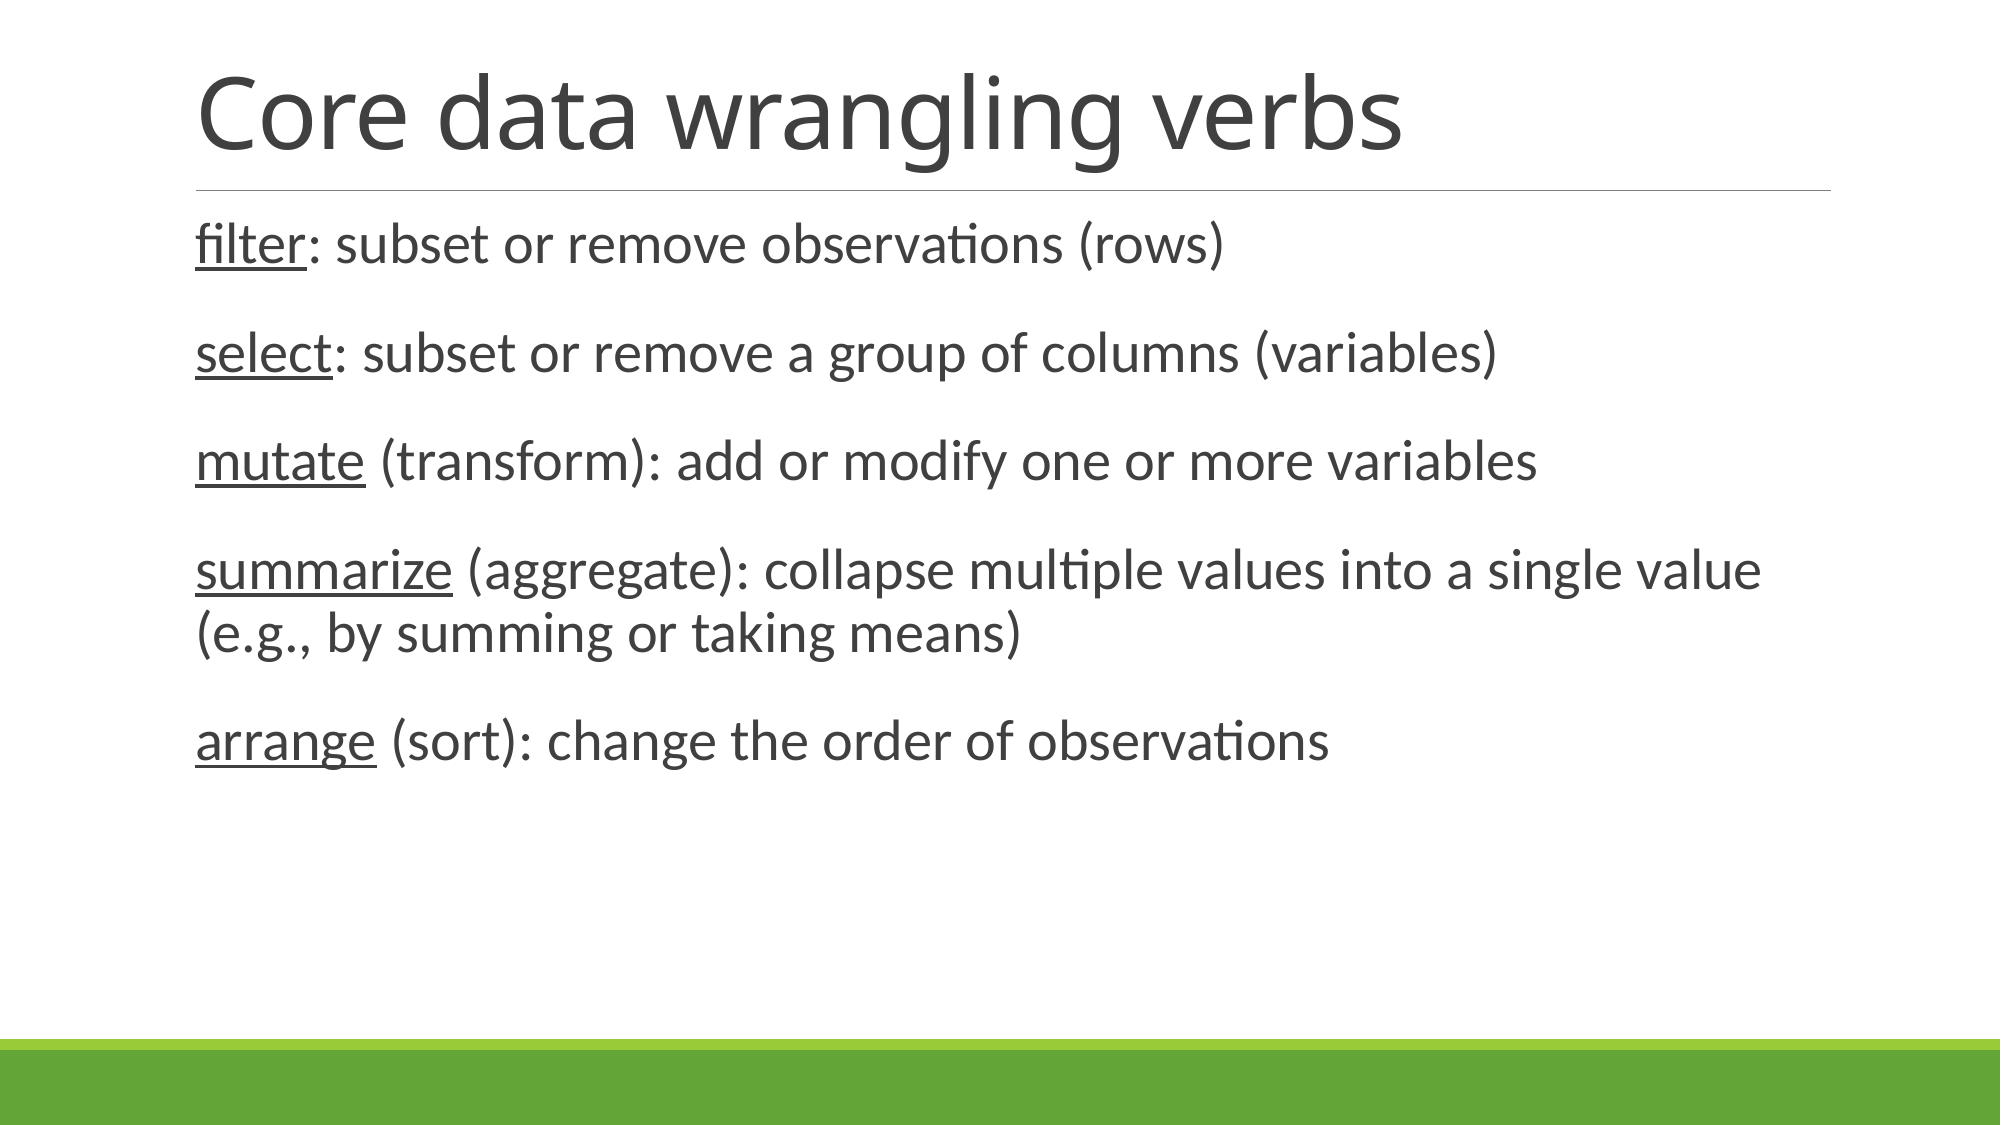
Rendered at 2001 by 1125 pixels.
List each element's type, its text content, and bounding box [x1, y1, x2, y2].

list filter: subset or remove observations (rows) select: subset or remove a group of columns (variables) mutate (transform): add or modify one or more variables summarize (aggregate): collapse multiple values into a single value (e.g., by summing or taking means) arrange (sort): change the order of observations [180, 205, 1830, 1025]
title Core data wrangling verbs [180, 47, 1830, 178]
